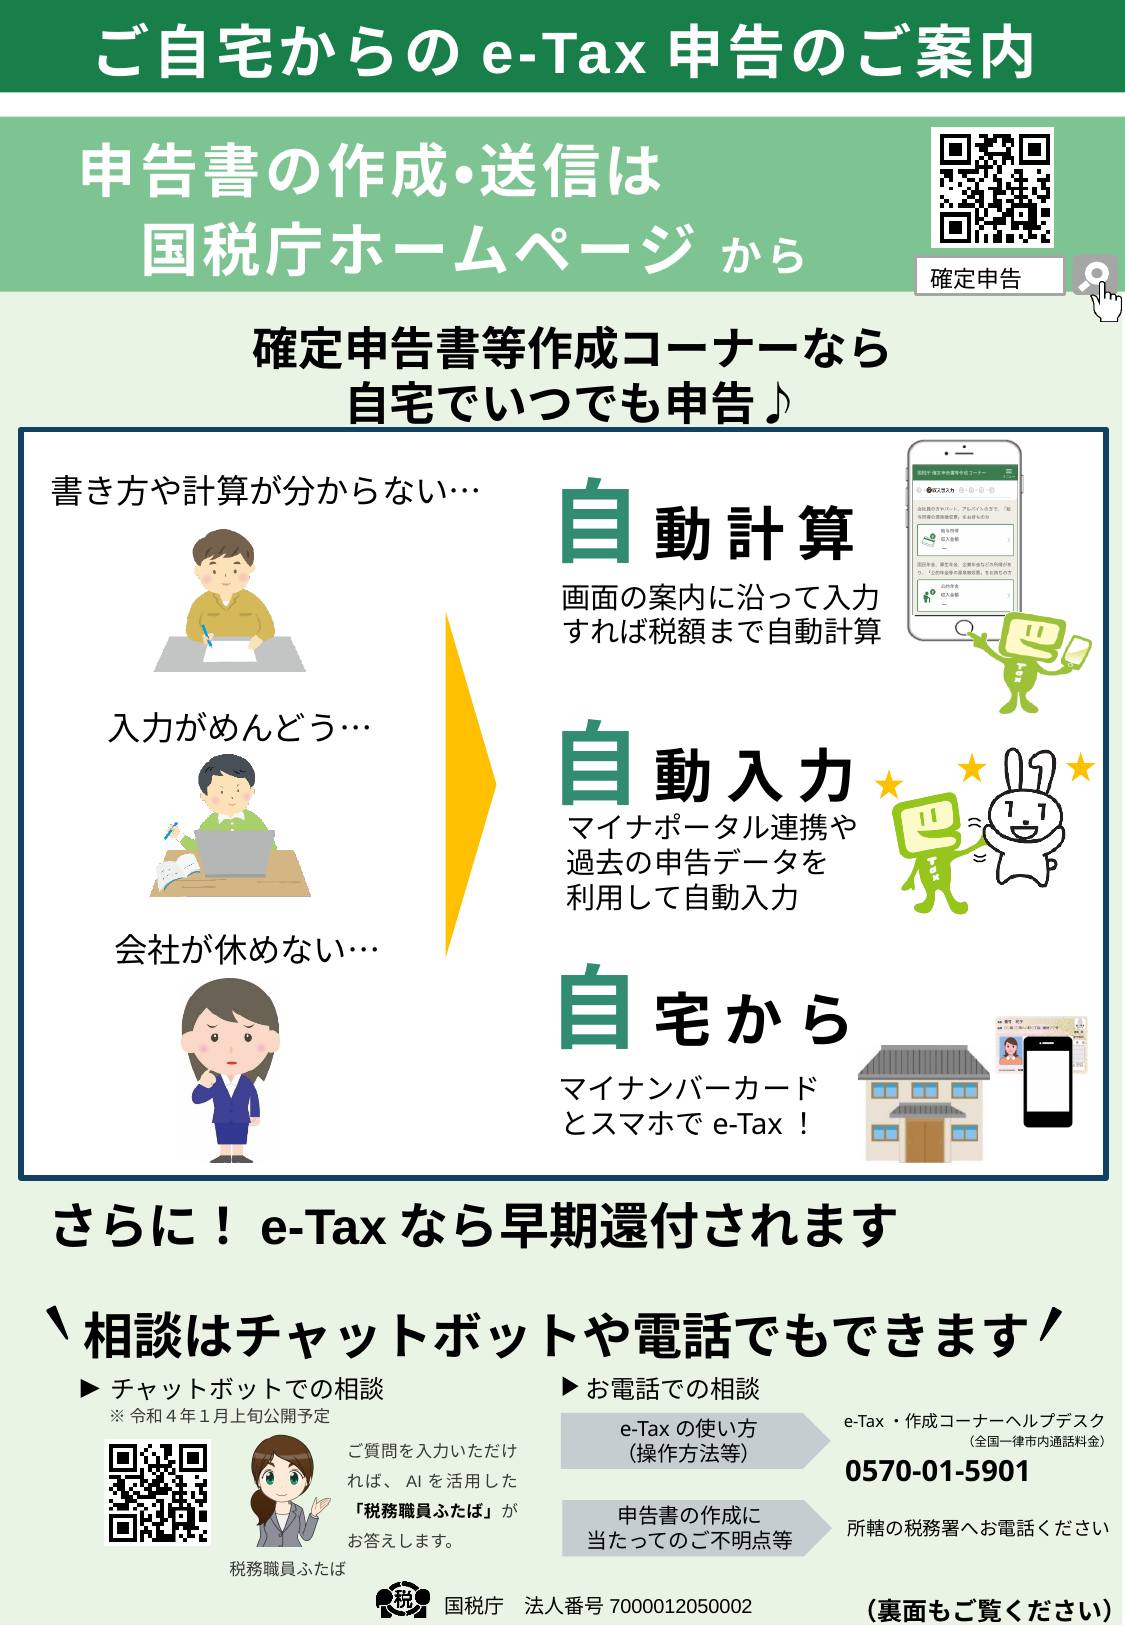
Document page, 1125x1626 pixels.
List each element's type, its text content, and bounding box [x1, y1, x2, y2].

text_box 自 宅 か ら [533, 942, 1097, 1067]
picture [104, 1439, 211, 1546]
text_box 申告書の作成・送信は 国税庁ホームページ から [0, 116, 1125, 292]
text_box マイナポータル連携や 過去の申告データを 利用して自動入力 [551, 824, 871, 922]
picture [376, 1581, 431, 1618]
picture [877, 745, 1066, 928]
picture [1089, 281, 1123, 322]
picture [897, 432, 1095, 720]
text_box [885, 768, 893, 777]
text_box [444, 610, 498, 959]
picture [153, 529, 306, 672]
picture [213, 1426, 351, 1547]
text_box 自 動 計 算 [534, 456, 891, 581]
text_box [0, 292, 1124, 1625]
text_box （裏面もご覧ください） [742, 1588, 1125, 1625]
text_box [915, 255, 1117, 299]
picture [857, 1045, 990, 1163]
text_box 画面の案内に沿って入力 すれば税額まで自動計算 [546, 581, 952, 657]
text_box 自 動 入 力 [534, 698, 943, 824]
text_box 税務職員ふたば [201, 1554, 375, 1586]
text_box 入力がめんどう… [5, 700, 444, 755]
text_box e-Tax・作成コーナーヘルプデスク [1071, 1403, 1125, 1426]
text_box 所轄の税務署へお電話ください [832, 1509, 1125, 1547]
text_box 書き方や計算が分からない… [31, 463, 501, 518]
text_box 申告書の作成に 当たってのご不明点等 [560, 1498, 832, 1558]
text_box e-Taxの使い方 （操作方法等） [559, 1442, 832, 1471]
text_box 確定申告書等作成コーナーなら 自宅でいつでも申告♪ [59, 311, 1087, 492]
text_box ご自宅からのe-Tax申告のご案内 [0, 0, 1125, 93]
text_box [19, 428, 1108, 1179]
text_box [1072, 750, 1097, 783]
text_box 会社が休めない… [12, 921, 482, 976]
text_box ご質問を入力いただければ、AIを活用した「税務職員ふたば」がお答えします。 [332, 1442, 533, 1559]
text_box マイナンバーカード とスマホでe-Tax！ [421, 1062, 850, 1148]
picture [931, 127, 1054, 248]
text_box さらに！e-Taxなら早期還付されます [33, 1186, 1125, 1262]
text_box 国税庁 法人番号7000012050002 [430, 1586, 798, 1625]
text_box （全国一律市内通話料金） [947, 1426, 1125, 1457]
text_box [54, 1296, 1066, 1434]
text_box [956, 751, 974, 777]
picture [994, 1015, 1088, 1128]
picture [181, 978, 280, 1163]
picture [148, 754, 311, 897]
text_box 0570-01-5901 [830, 1444, 1105, 1495]
